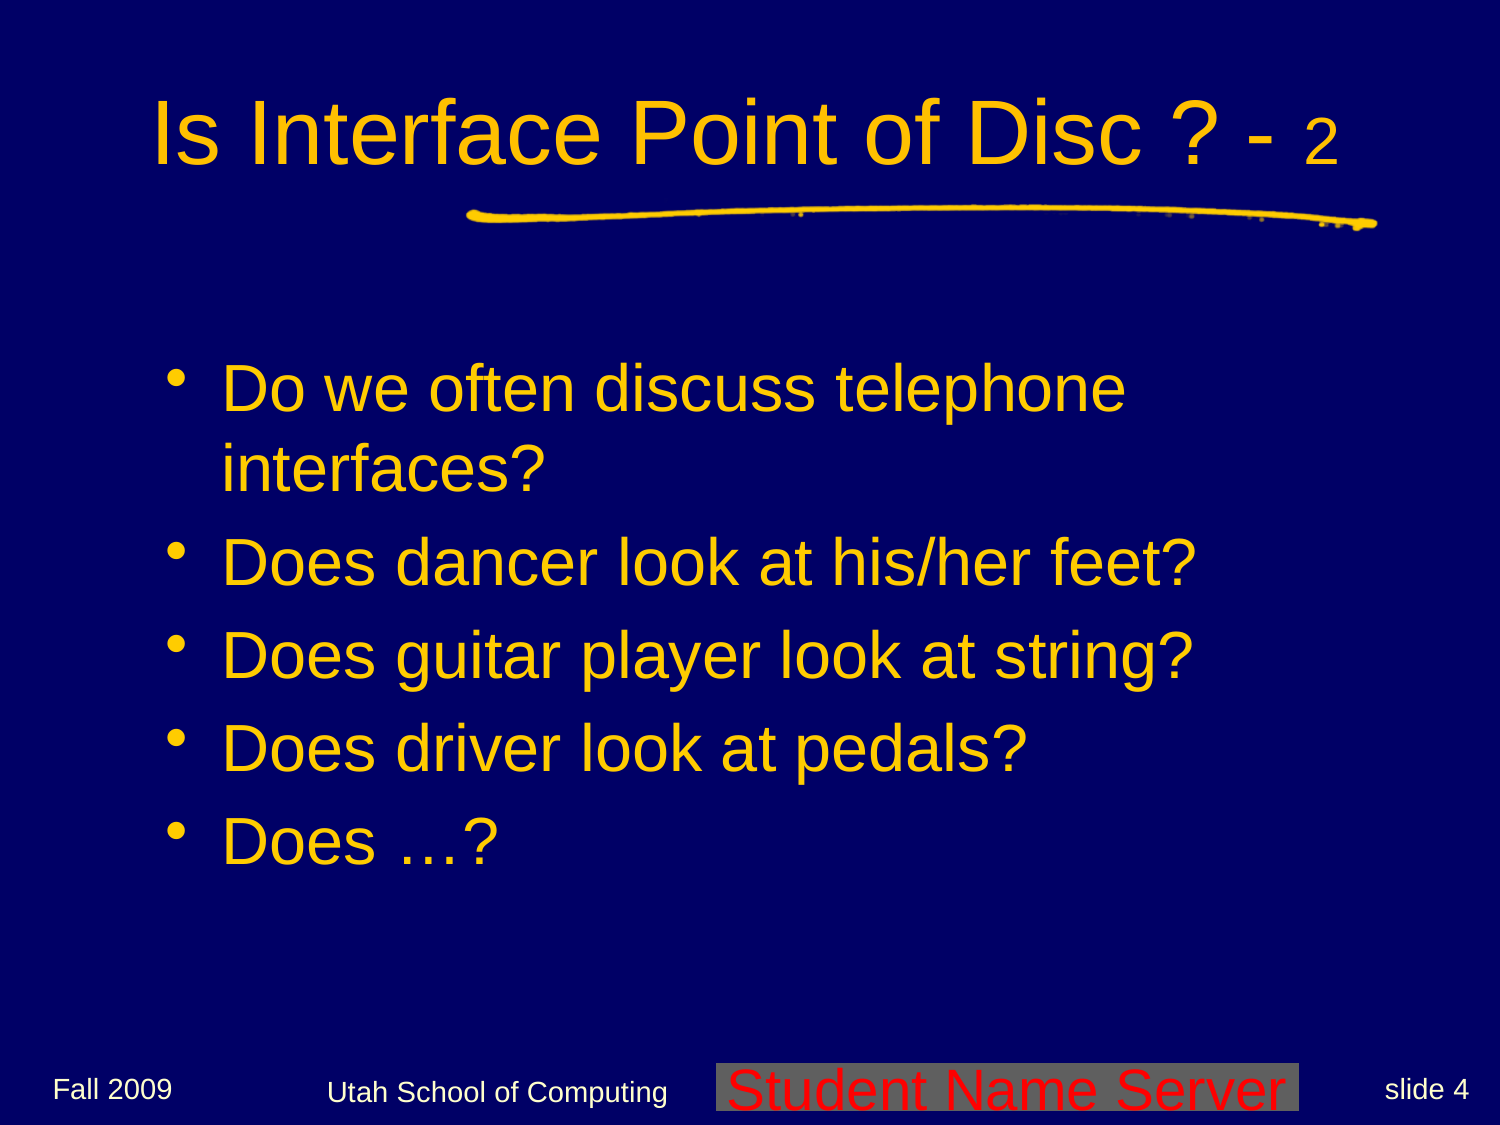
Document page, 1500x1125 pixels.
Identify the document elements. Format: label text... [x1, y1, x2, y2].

title Is Interface Point of Disc ? - 2 [38, 34, 1356, 223]
picture [462, 198, 1400, 237]
slide_number Fall 2009 [37, 1062, 326, 1113]
list Do we often discuss telephone interfaces? Does dancer look at his/her feet? Does guitar player look at string? Does driver look at pedals? Does …? [149, 337, 1463, 1013]
